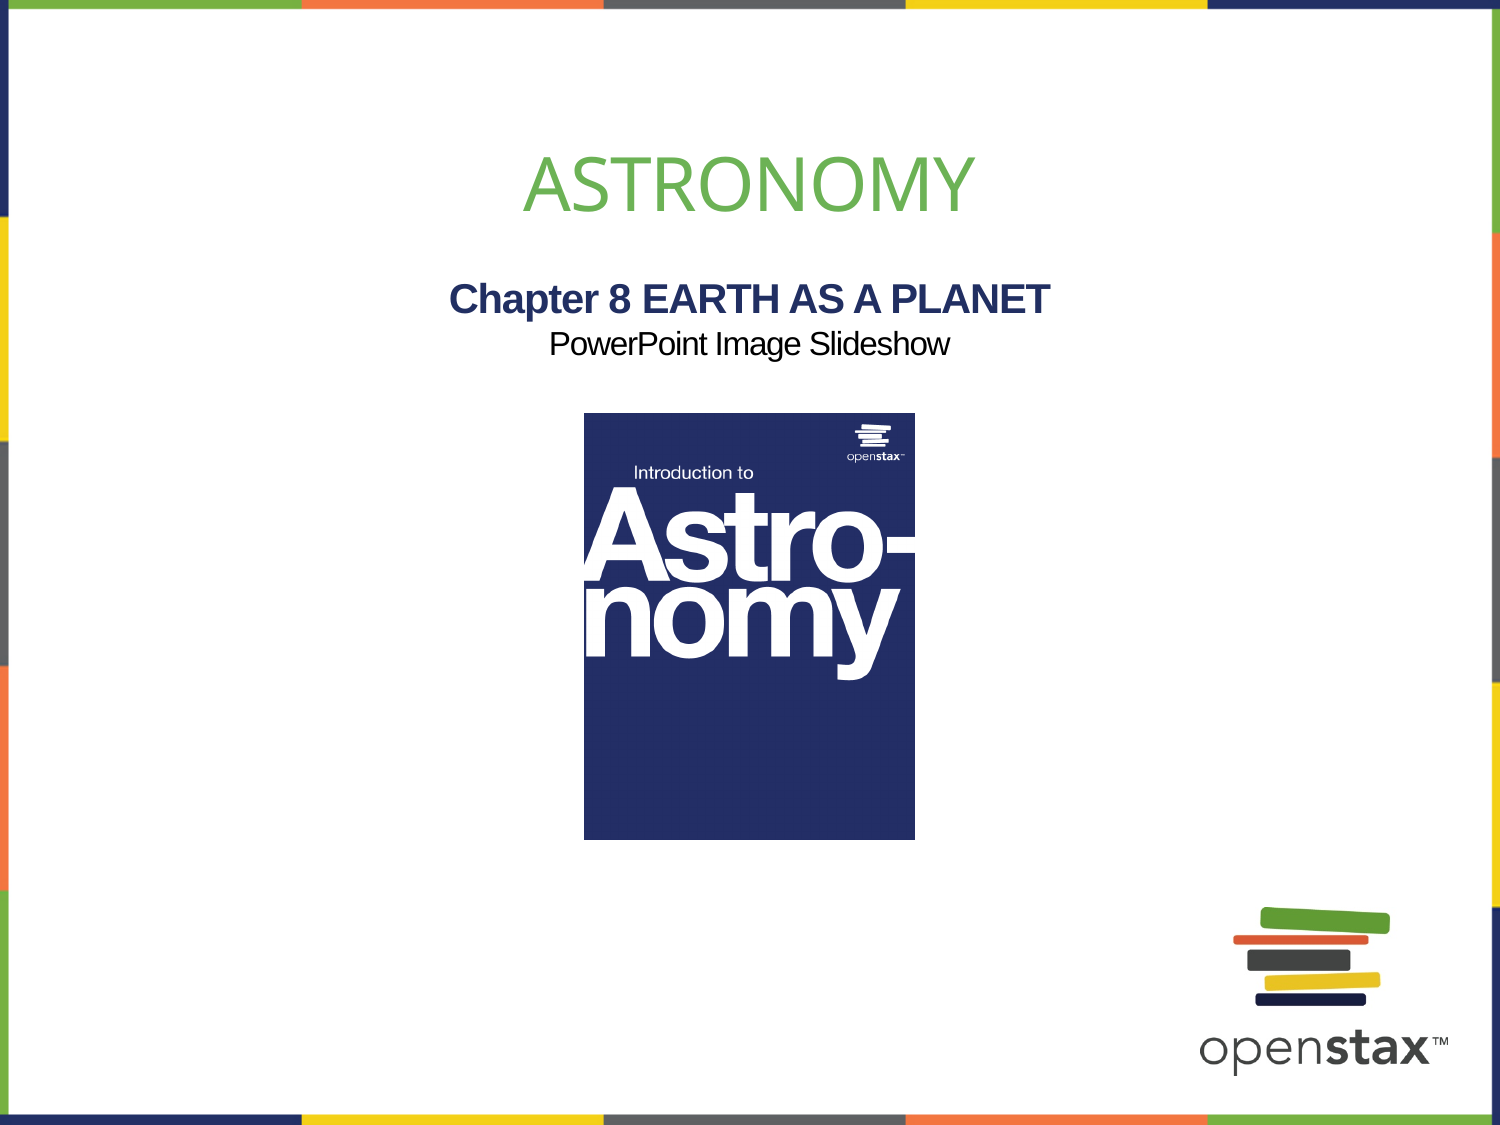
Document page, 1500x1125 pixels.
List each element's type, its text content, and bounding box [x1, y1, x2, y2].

text_box ASTRONOMY Chapter 8 EARTH AS A PLANET PowerPoint Image Slideshow [0, 129, 1500, 246]
picture [0, 246, 1500, 1125]
picture [0, 0, 1500, 129]
